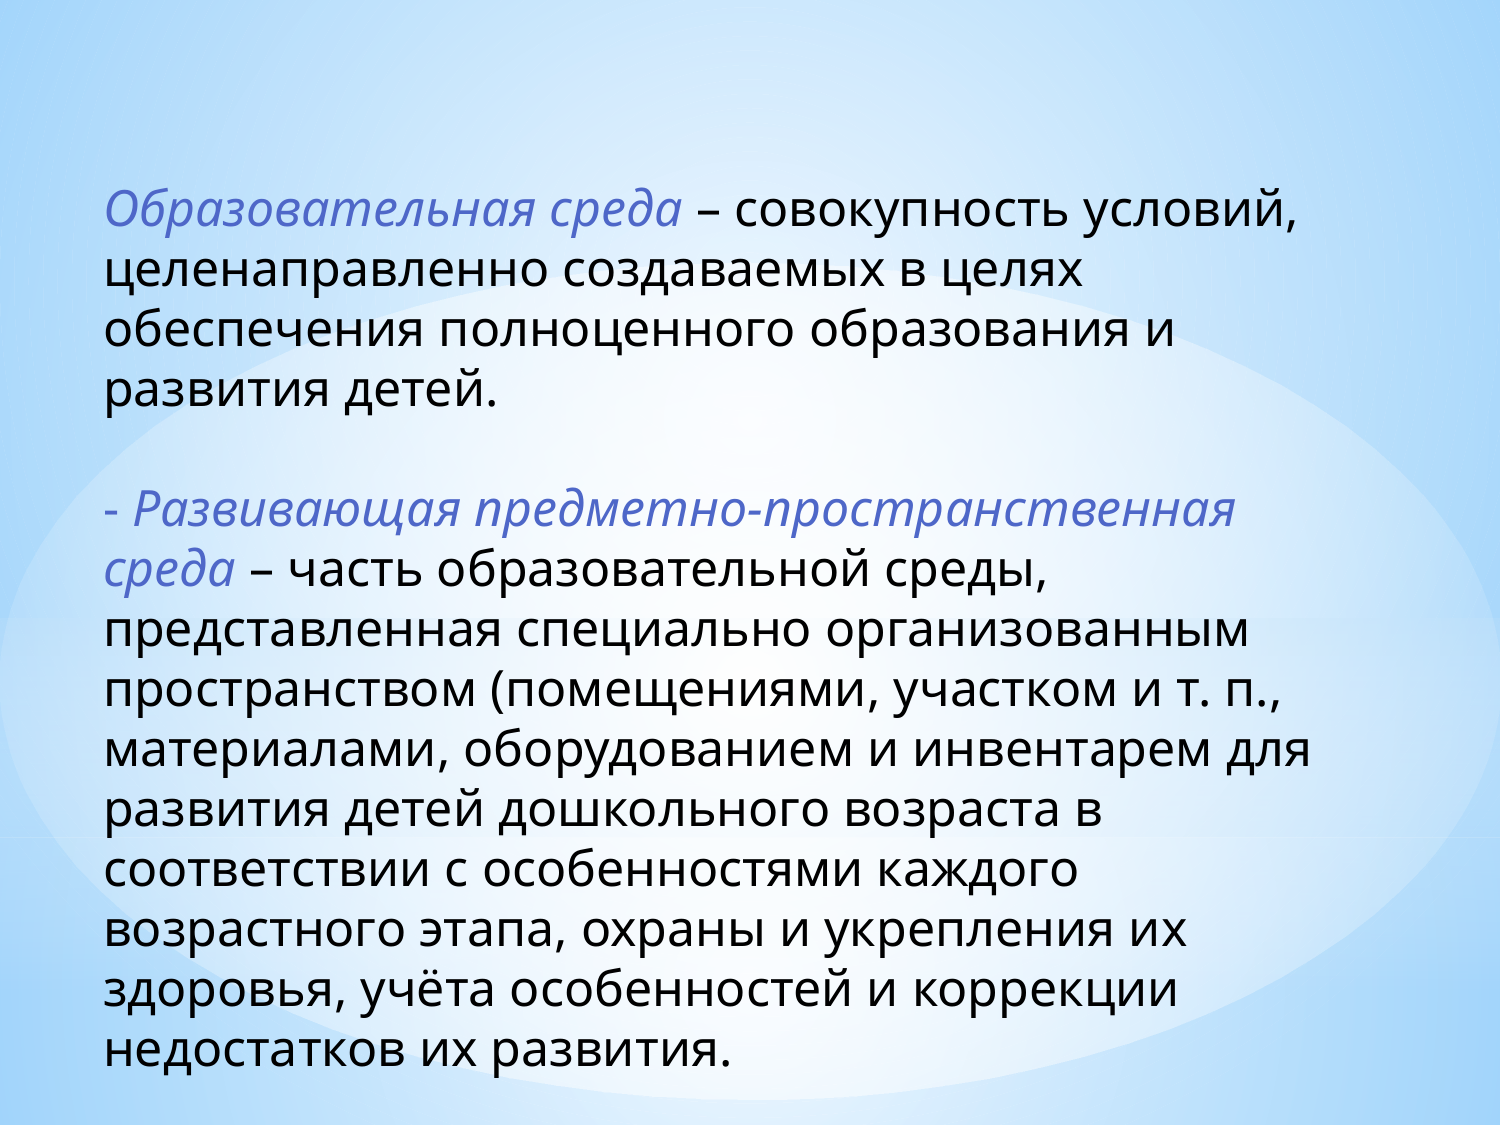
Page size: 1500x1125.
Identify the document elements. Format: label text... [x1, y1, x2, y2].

text_box Образовательная среда – совокупность условий, целенаправленно создаваемых в целях обеспечения полноценного образования и развития детей. - Развивающая предметно-пространственная среда – часть образовательной среды, представленная специально организованным пространством (помещениями, участком и т. п., материалами, оборудованием и инвентарем для развития детей дошкольного возраста в соответствии с особенностями каждого возрастного этапа, охраны и укрепления их здоровья, учёта особенностей и коррекции недостатков их развития. [88, 168, 1388, 1084]
